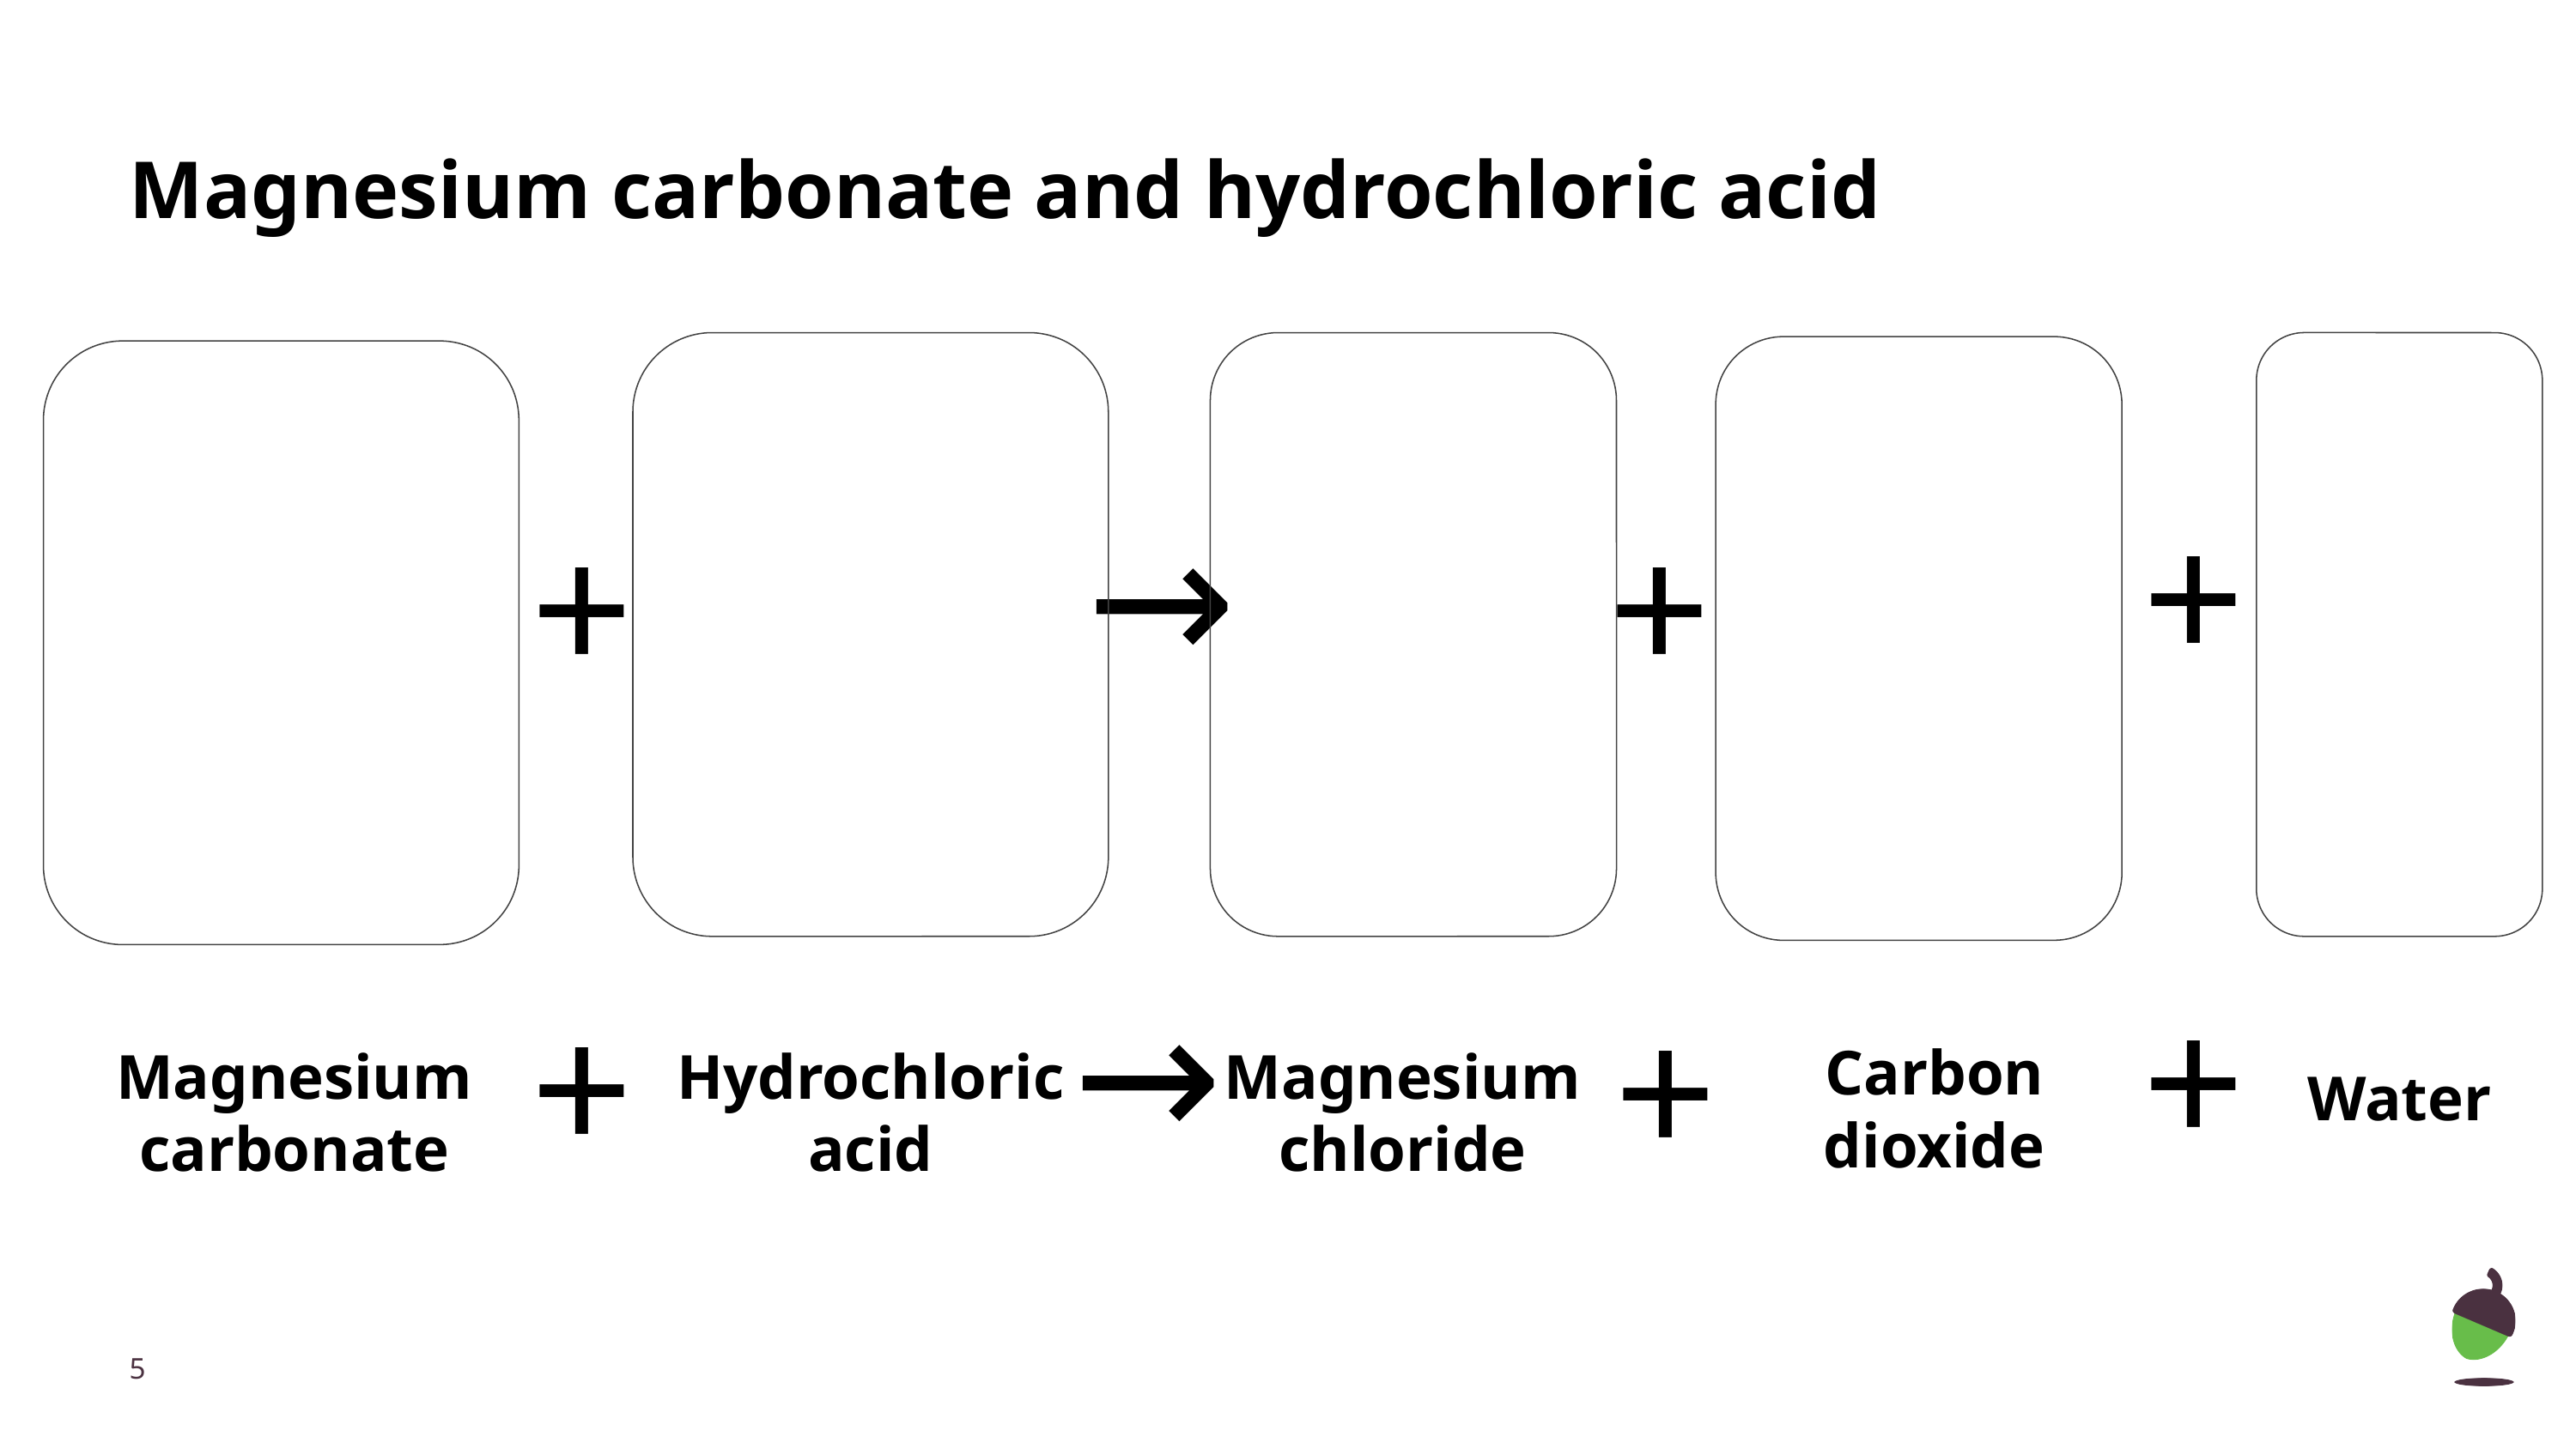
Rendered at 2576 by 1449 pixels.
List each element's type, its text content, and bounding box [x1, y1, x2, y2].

text_box Carbon dioxide [1731, 1003, 2138, 1210]
text_box + [519, 524, 633, 682]
text_box Water [2256, 1008, 2543, 1185]
text_box [1210, 332, 1617, 937]
title Magnesium carbonate and hydrochloric acid [129, 124, 1990, 355]
text_box → [1037, 989, 1259, 1147]
text_box + [1617, 524, 1716, 682]
text_box + [2123, 512, 2256, 670]
text_box [43, 341, 519, 945]
text_box Hydrochloric acid [646, 1008, 1096, 1214]
text_box + [1574, 1008, 1731, 1166]
text_box [1716, 336, 2123, 941]
text_box + [471, 1004, 694, 1162]
text_box [633, 332, 1109, 937]
text_box → [1109, 512, 1210, 670]
slide_number ‹#› [129, 1349, 332, 1401]
text_box Magnesium chloride [1199, 1008, 1606, 1214]
text_box Magnesium carbonate [70, 1008, 519, 1214]
picture [2451, 1268, 2516, 1386]
text_box [2256, 332, 2543, 937]
text_box + [2083, 997, 2305, 1155]
